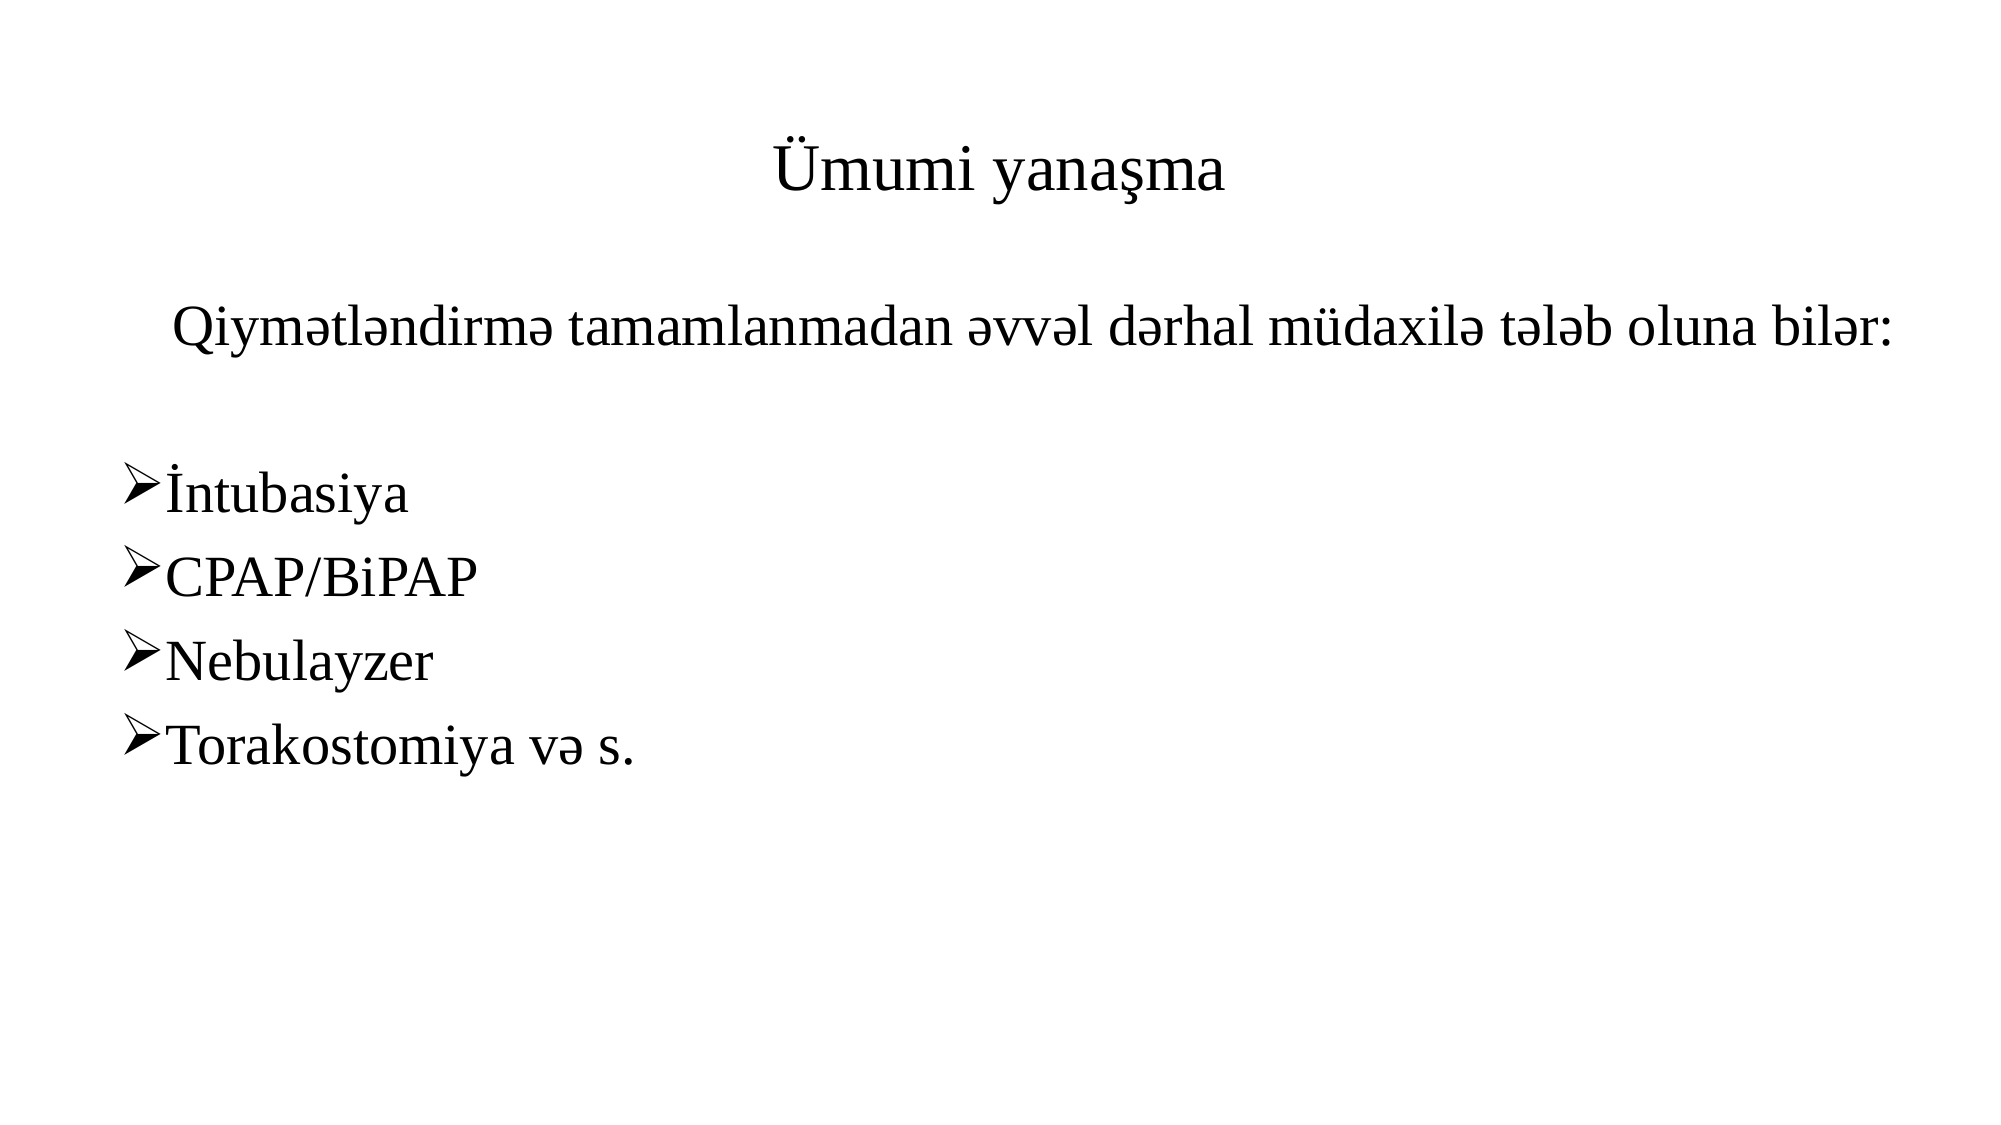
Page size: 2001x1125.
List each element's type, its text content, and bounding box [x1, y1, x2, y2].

list Qiymətləndirmə tamamlanmadan əvvəl dərhal müdaxilə tələb oluna bilər: İntubasiya CPAP/BiPAP Nebulayzer Torakostomiya və s. [104, 258, 1921, 981]
title Ümumi yanaşma [137, 59, 1863, 278]
